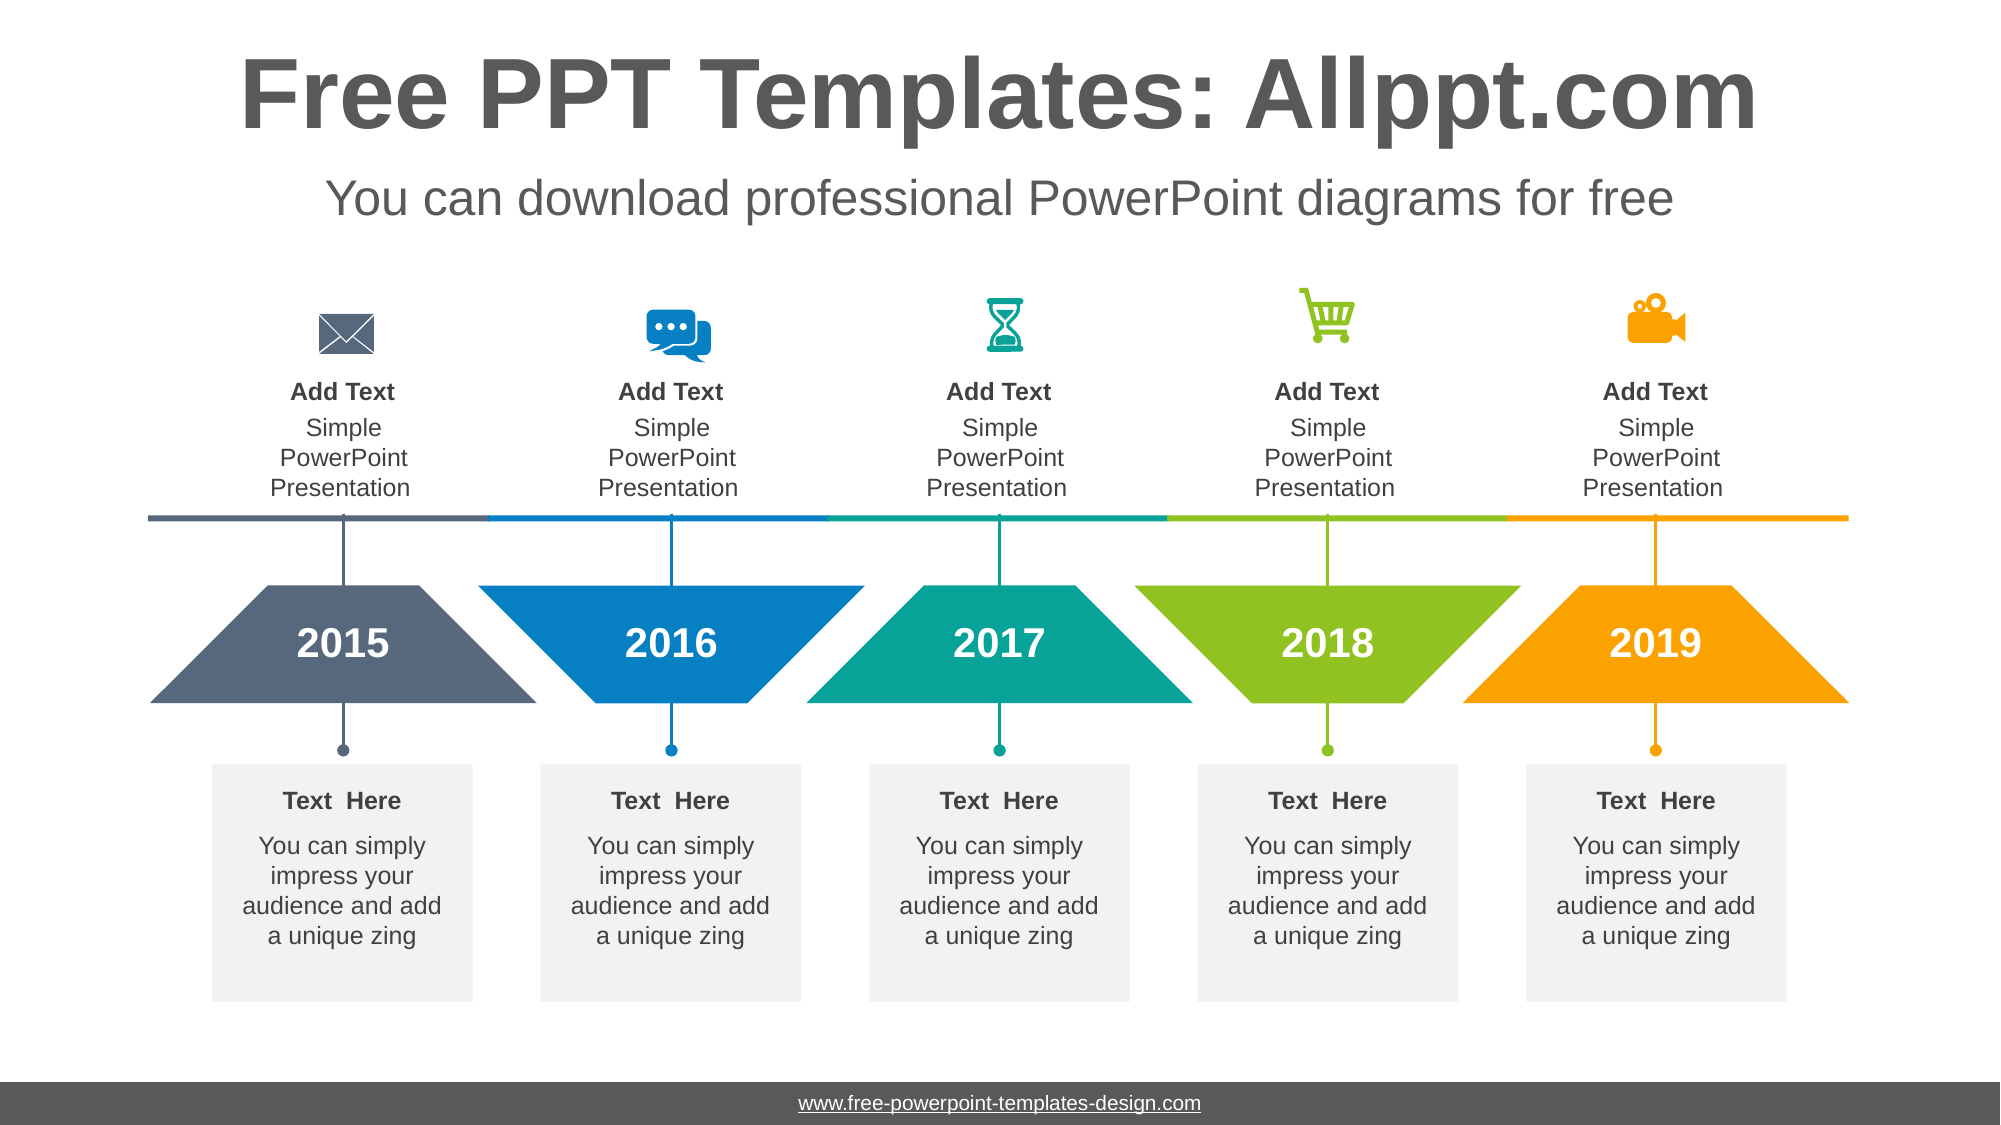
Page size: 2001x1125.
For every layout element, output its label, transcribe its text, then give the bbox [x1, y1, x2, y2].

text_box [212, 764, 473, 1002]
list You can download professional PowerPoint diagrams for free [0, 164, 2000, 234]
text_box 2015 [344, 608, 417, 674]
text_box [803, 584, 999, 705]
text_box 2017 [1000, 608, 1074, 674]
text_box www.free-powerpoint-templates-design.com [0, 1082, 2000, 1123]
text_box [1298, 286, 1356, 345]
text_box [1328, 584, 1524, 705]
text_box [1459, 584, 1655, 705]
text_box [147, 584, 343, 705]
text_box [1131, 584, 1327, 705]
text_box 2016 [597, 608, 671, 674]
text_box [1626, 291, 1687, 345]
text_box [316, 312, 377, 355]
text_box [1550, 368, 1762, 510]
text_box [1656, 584, 1852, 705]
text_box 2016 [672, 608, 746, 674]
text_box [344, 584, 540, 705]
text_box [475, 584, 671, 705]
text_box 2019 [1582, 608, 1655, 674]
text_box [565, 368, 778, 510]
text_box 2019 [1656, 608, 1730, 674]
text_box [869, 764, 1130, 1002]
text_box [1222, 368, 1434, 510]
title Free PPT Templates: Allppt.com [0, 32, 2000, 161]
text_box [1197, 764, 1459, 1002]
text_box [1000, 584, 1196, 705]
text_box 2017 [925, 608, 999, 674]
text_box 2018 [1328, 608, 1402, 674]
text_box [645, 308, 712, 364]
text_box 2018 [1253, 608, 1327, 674]
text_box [540, 764, 802, 1002]
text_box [1526, 764, 1787, 1002]
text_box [147, 515, 1849, 522]
text_box [985, 297, 1025, 353]
text_box 2015 [269, 608, 343, 674]
text_box [672, 584, 868, 705]
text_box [893, 368, 1106, 510]
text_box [237, 368, 449, 510]
